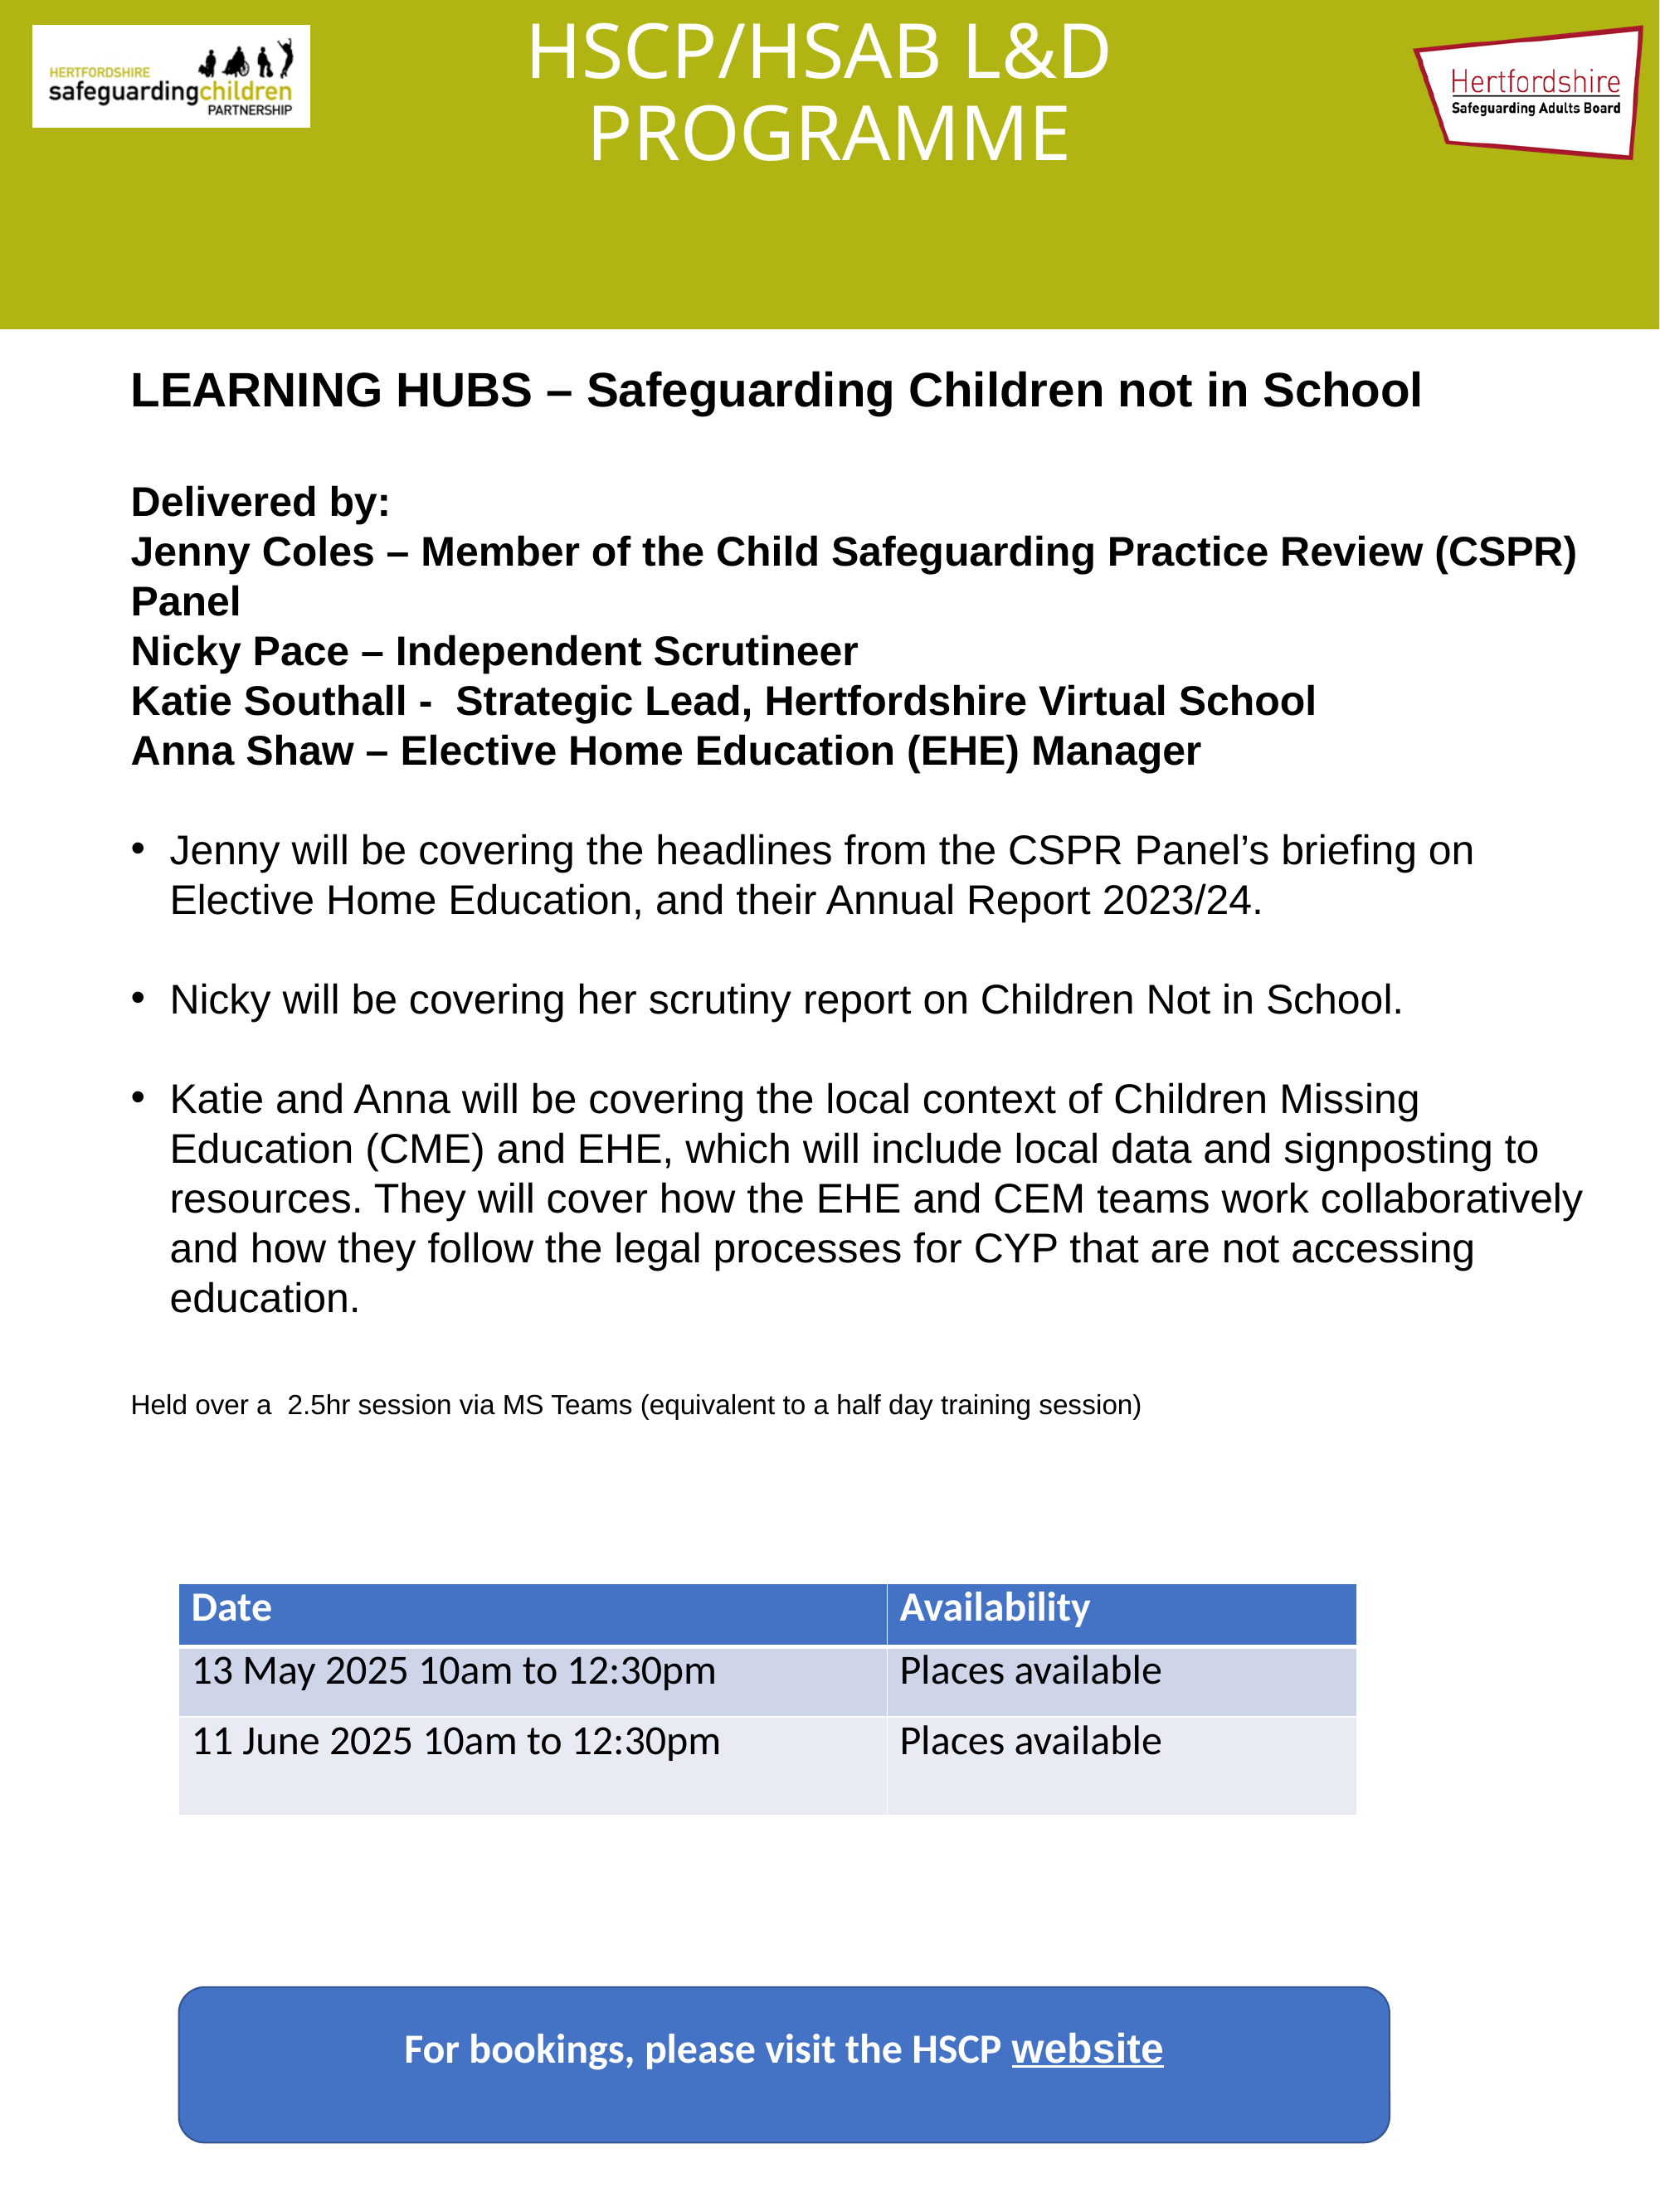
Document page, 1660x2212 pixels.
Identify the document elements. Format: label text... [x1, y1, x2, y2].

table_cell Places available [888, 1718, 1356, 1815]
table_cell 13 May 2025 10am to 12:30pm [179, 1649, 887, 1716]
table_header Availability [888, 1584, 1356, 1645]
table_header Date [179, 1584, 887, 1645]
text_box LEARNING HUBS – Safeguarding Children not in School Delivered by: Jenny Coles – Member of the Child Safeguarding Practice Review (CSPR) Panel Nicky Pace – Independent Scrutineer Katie Southall - Strategic Lead, Hertfordshire Virtual School Anna Shaw – Elective Home Education (EHE) Manager Jenny will be covering the headlines from the CSPR Panel’s briefing on Elective Home Education, and their Annual Report 2023/24. Nicky will be covering her scrutiny report on Children Not in School. Katie and Anna will be covering the local context of Children Missing Education (CME) and EHE, which will include local data and signposting to resources. They will cover how the EHE and CEM teams work collaboratively and how they follow the legal processes for CYP that are not accessing education. Held over a 2.5hr session via MS Teams (equivalent to a half day training session) [119, 352, 1609, 1522]
table_cell 11 June 2025 10am to 12:30pm [179, 1718, 887, 1815]
title HSCP/HSAB L&D PROGRAMME [0, 6, 1659, 288]
text_box For bookings, please visit the HSCP website [178, 1986, 1391, 2144]
table_cell Places available [888, 1649, 1356, 1716]
